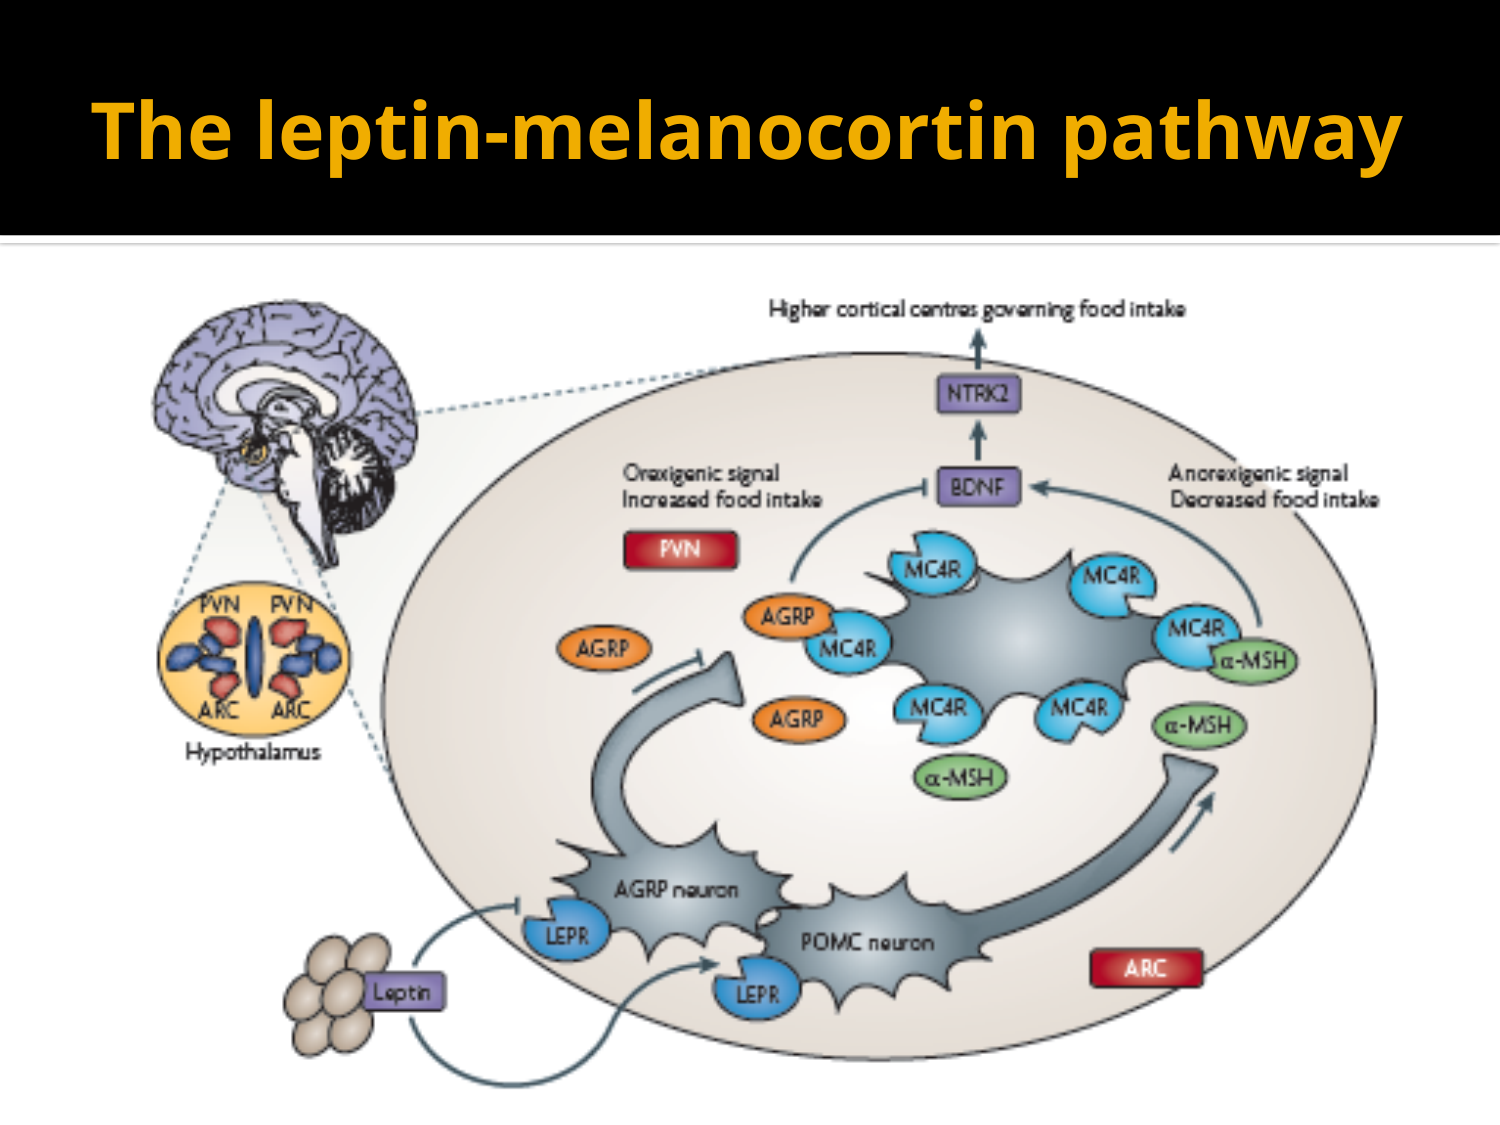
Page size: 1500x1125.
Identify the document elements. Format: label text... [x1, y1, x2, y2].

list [117, 259, 1407, 1098]
title The leptin-melanocortin pathway [75, 25, 1425, 231]
